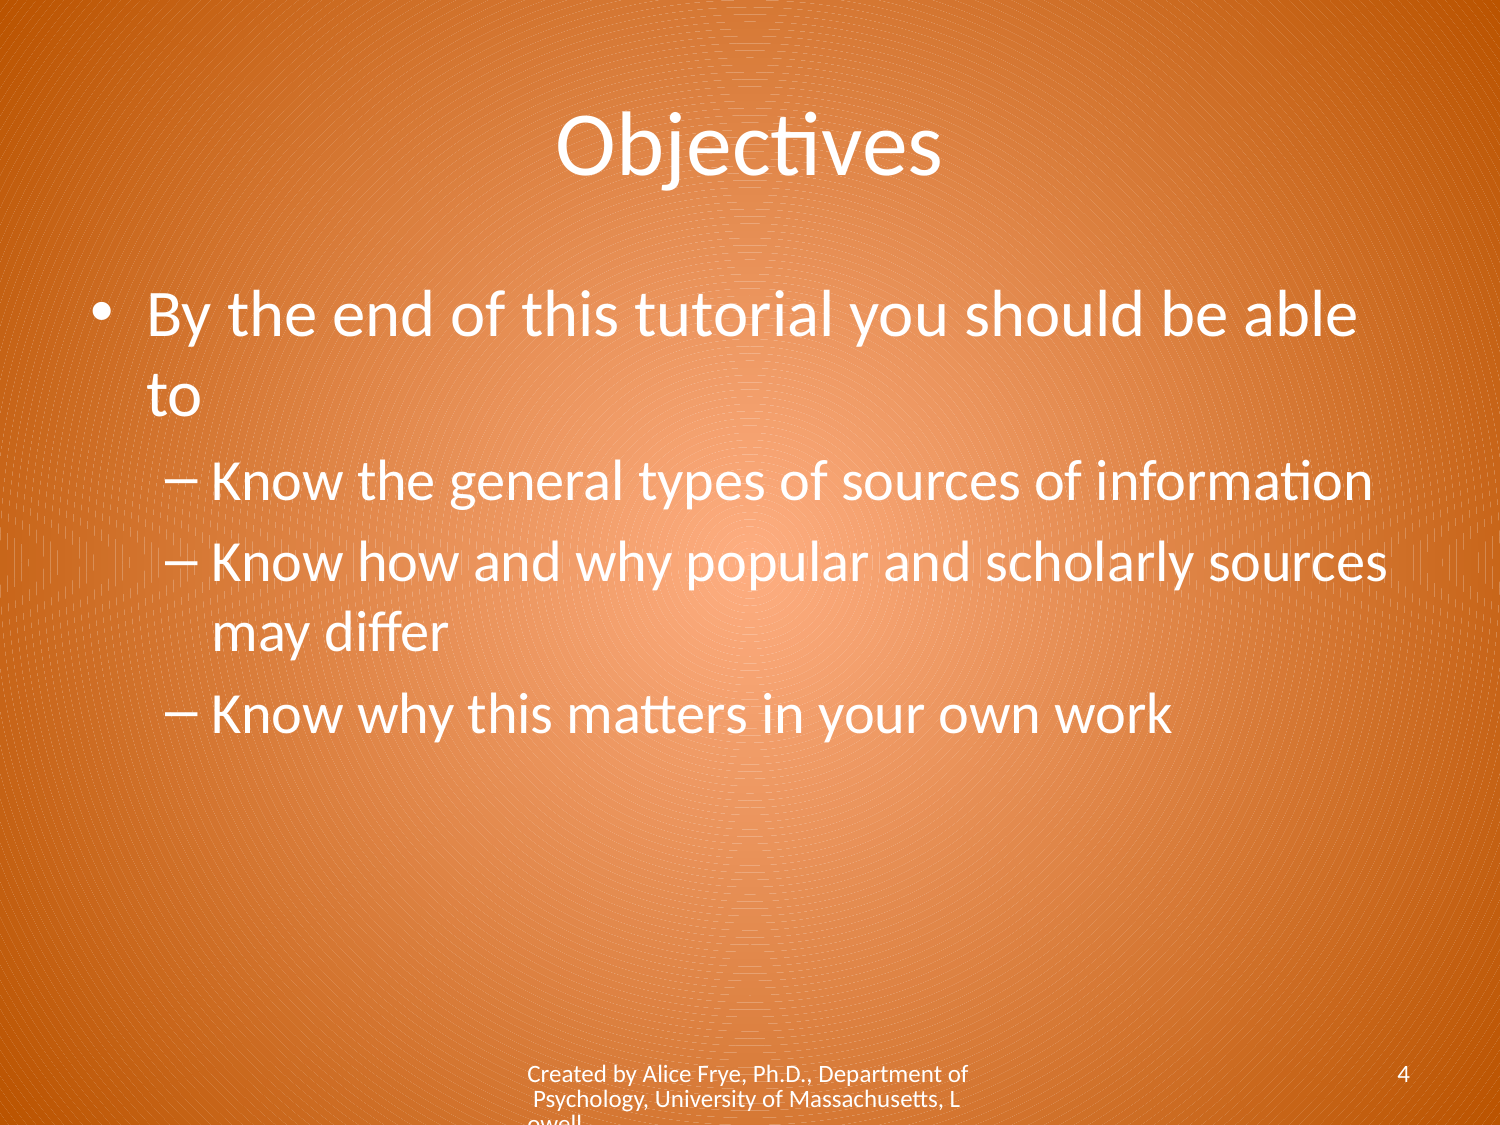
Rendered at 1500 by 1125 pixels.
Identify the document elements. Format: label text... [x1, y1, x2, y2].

list By the end of this tutorial you should be able to Know the general types of sources of information Know how and why popular and scholarly sources may differ Know why this matters in your own work [75, 262, 1425, 1005]
title Objectives [75, 45, 1425, 233]
footer Created by Alice Frye, Ph.D., Department of Psychology, University of Massachusetts, Lowell [512, 1042, 988, 1103]
slide_number 4 [1074, 1042, 1425, 1103]
